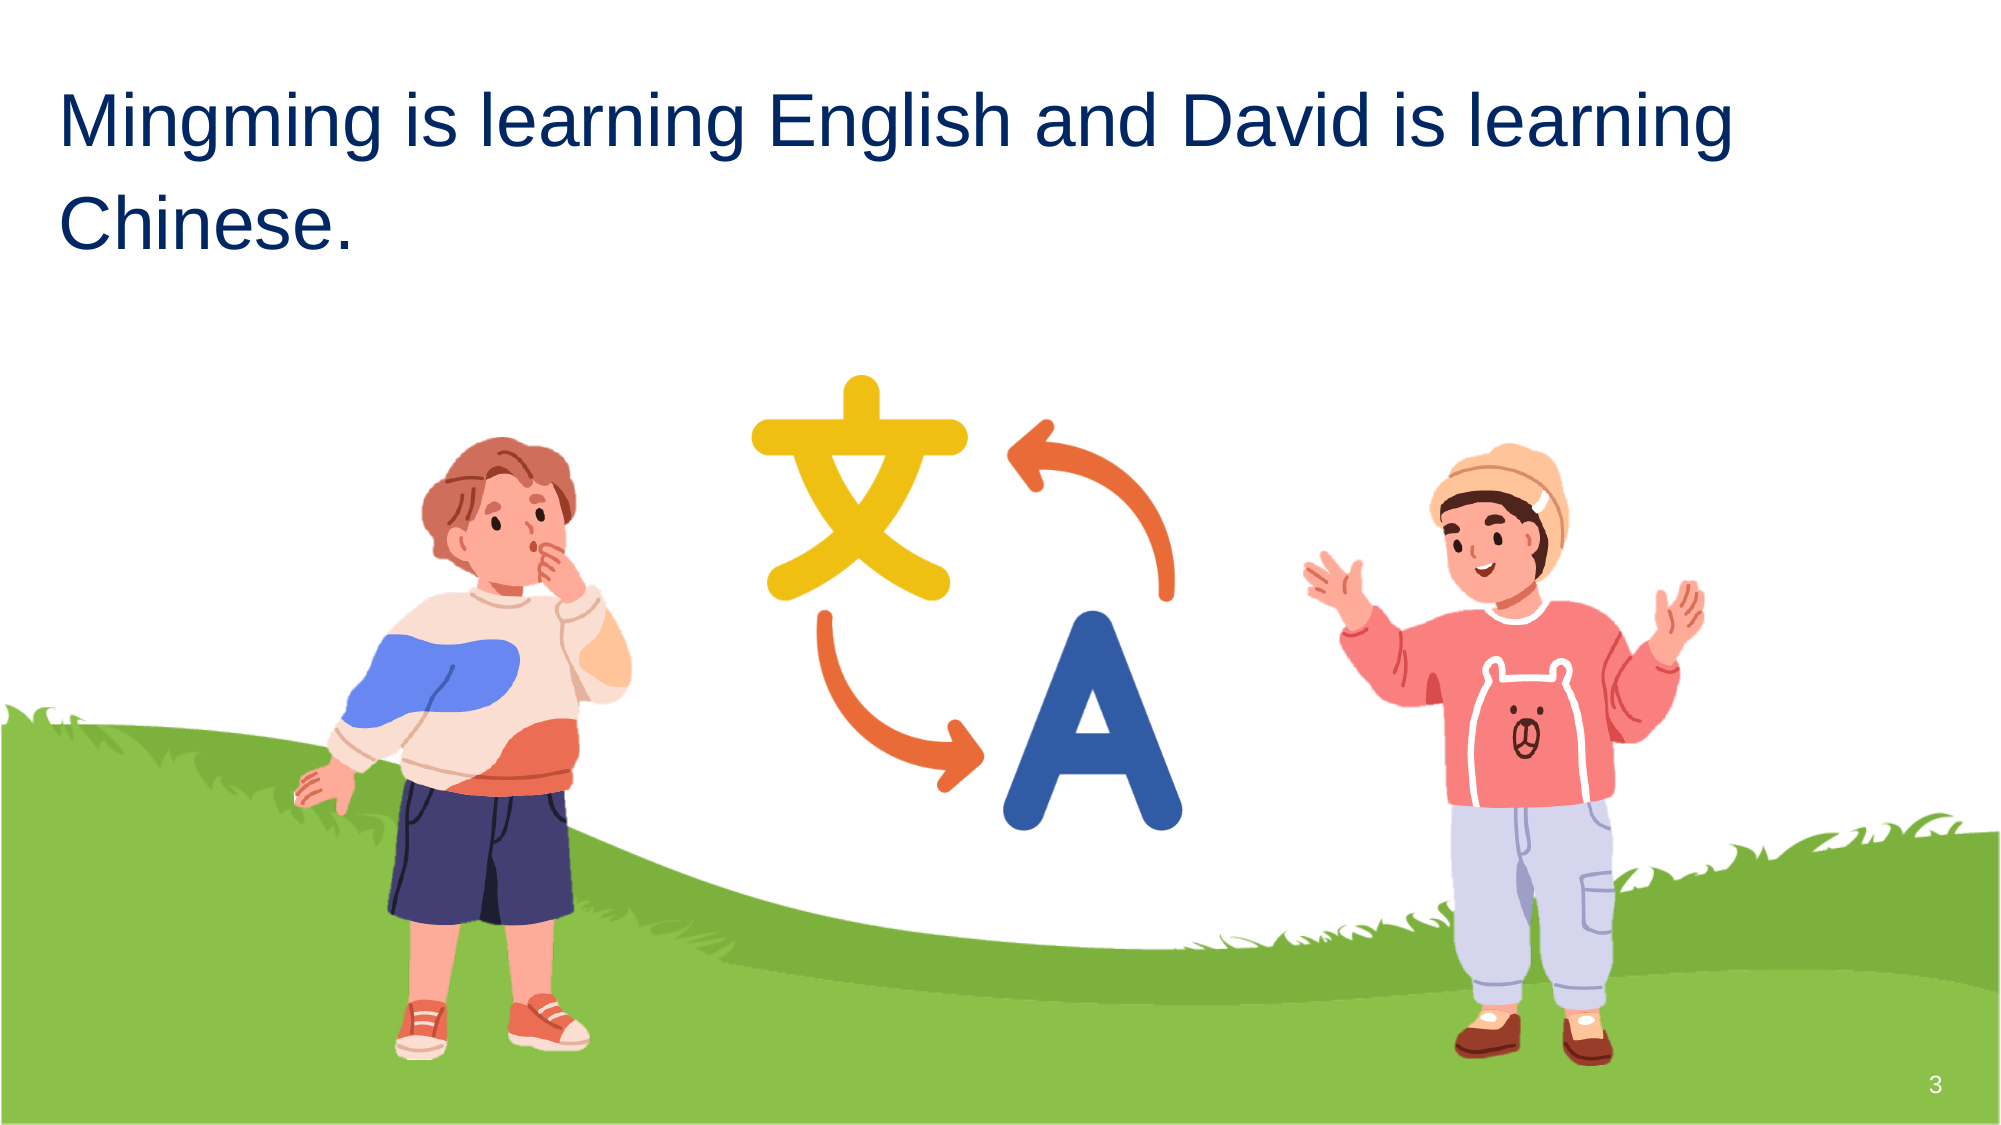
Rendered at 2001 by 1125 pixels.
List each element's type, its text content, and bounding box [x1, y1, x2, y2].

picture [0, 375, 2000, 1125]
title Mingming is learning English and David is learning Chinese. [59, 59, 1943, 149]
